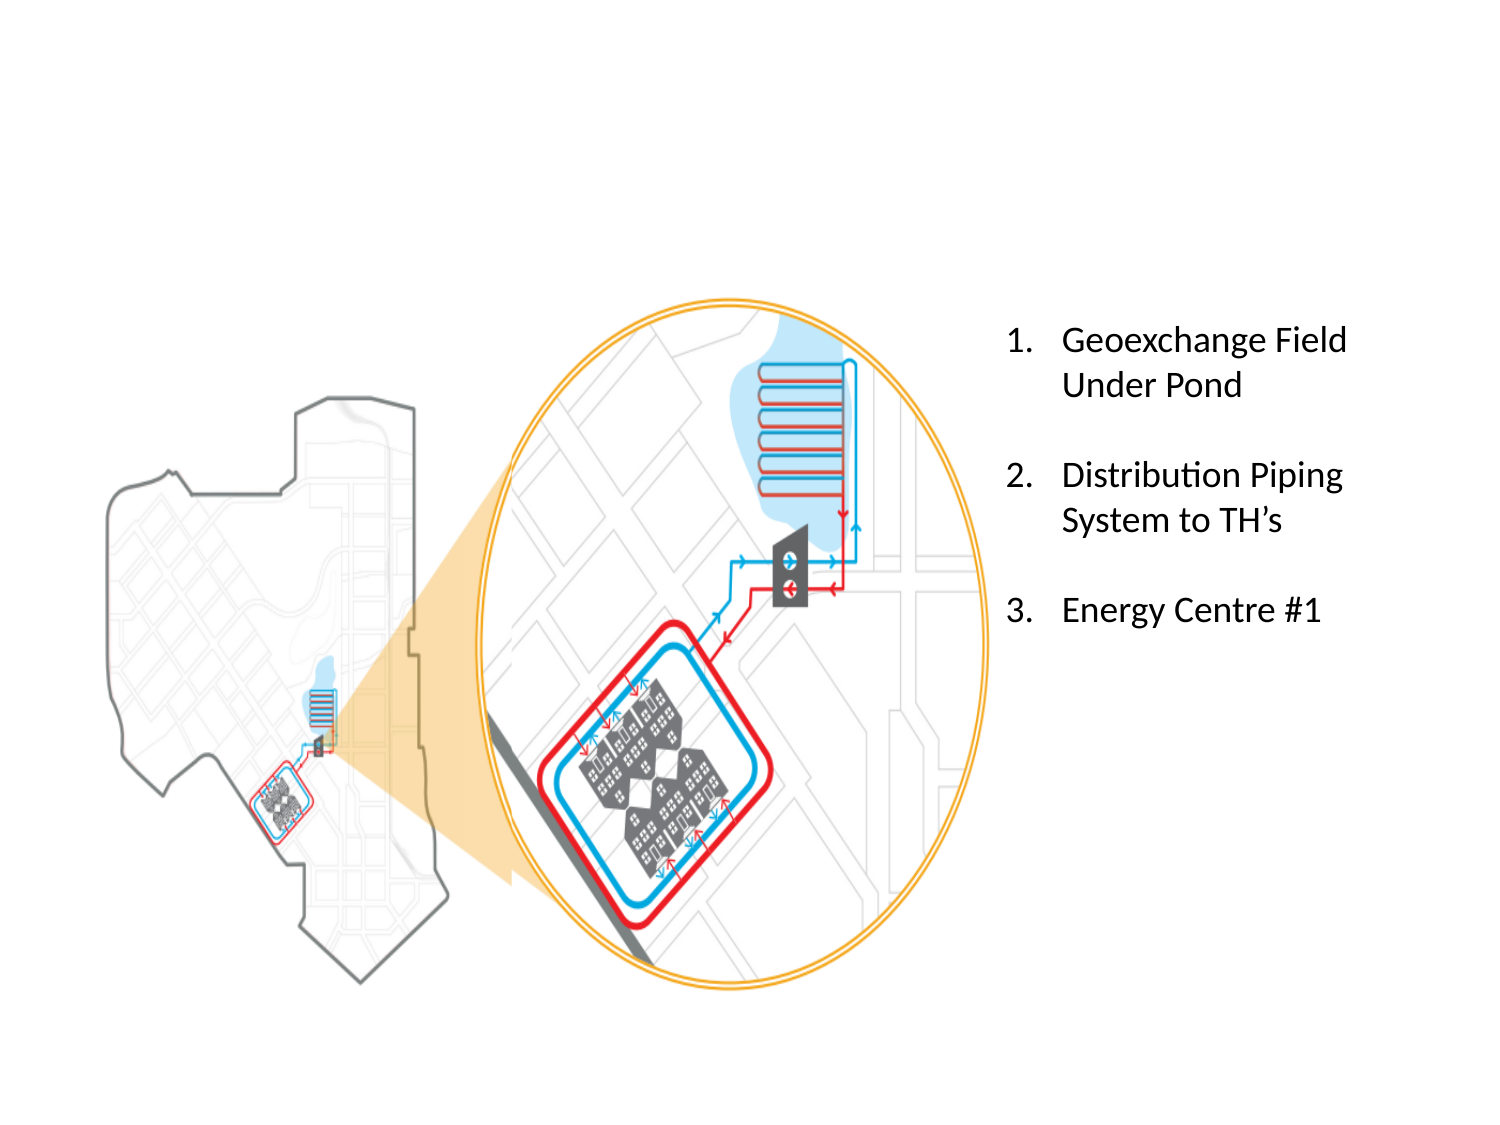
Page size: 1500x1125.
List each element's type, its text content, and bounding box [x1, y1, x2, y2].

picture [69, 277, 512, 1017]
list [516, 289, 991, 1004]
text_box Geoexchange Field Under Pond Distribution Piping System to TH’s Energy Centre #1 [994, 307, 1453, 550]
